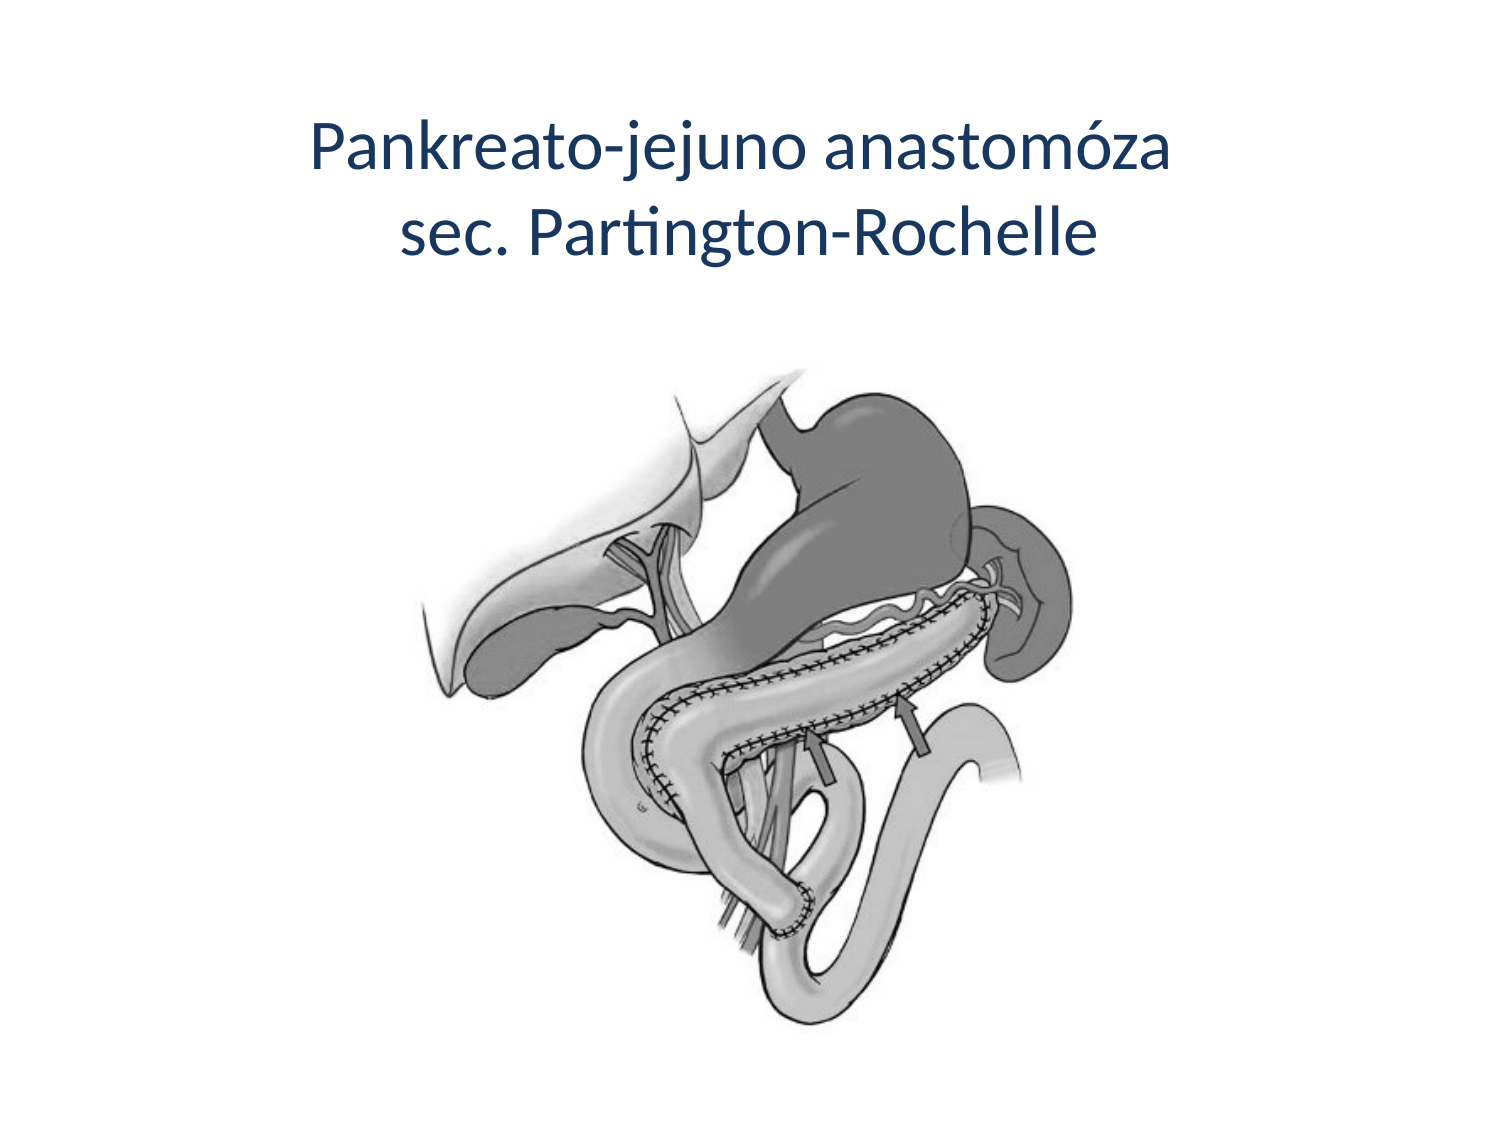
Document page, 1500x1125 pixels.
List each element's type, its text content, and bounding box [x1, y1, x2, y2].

title Pankreato-jejuno anastomóza sec. Partington-Rochelle [75, 90, 1425, 278]
picture [413, 361, 1087, 1049]
